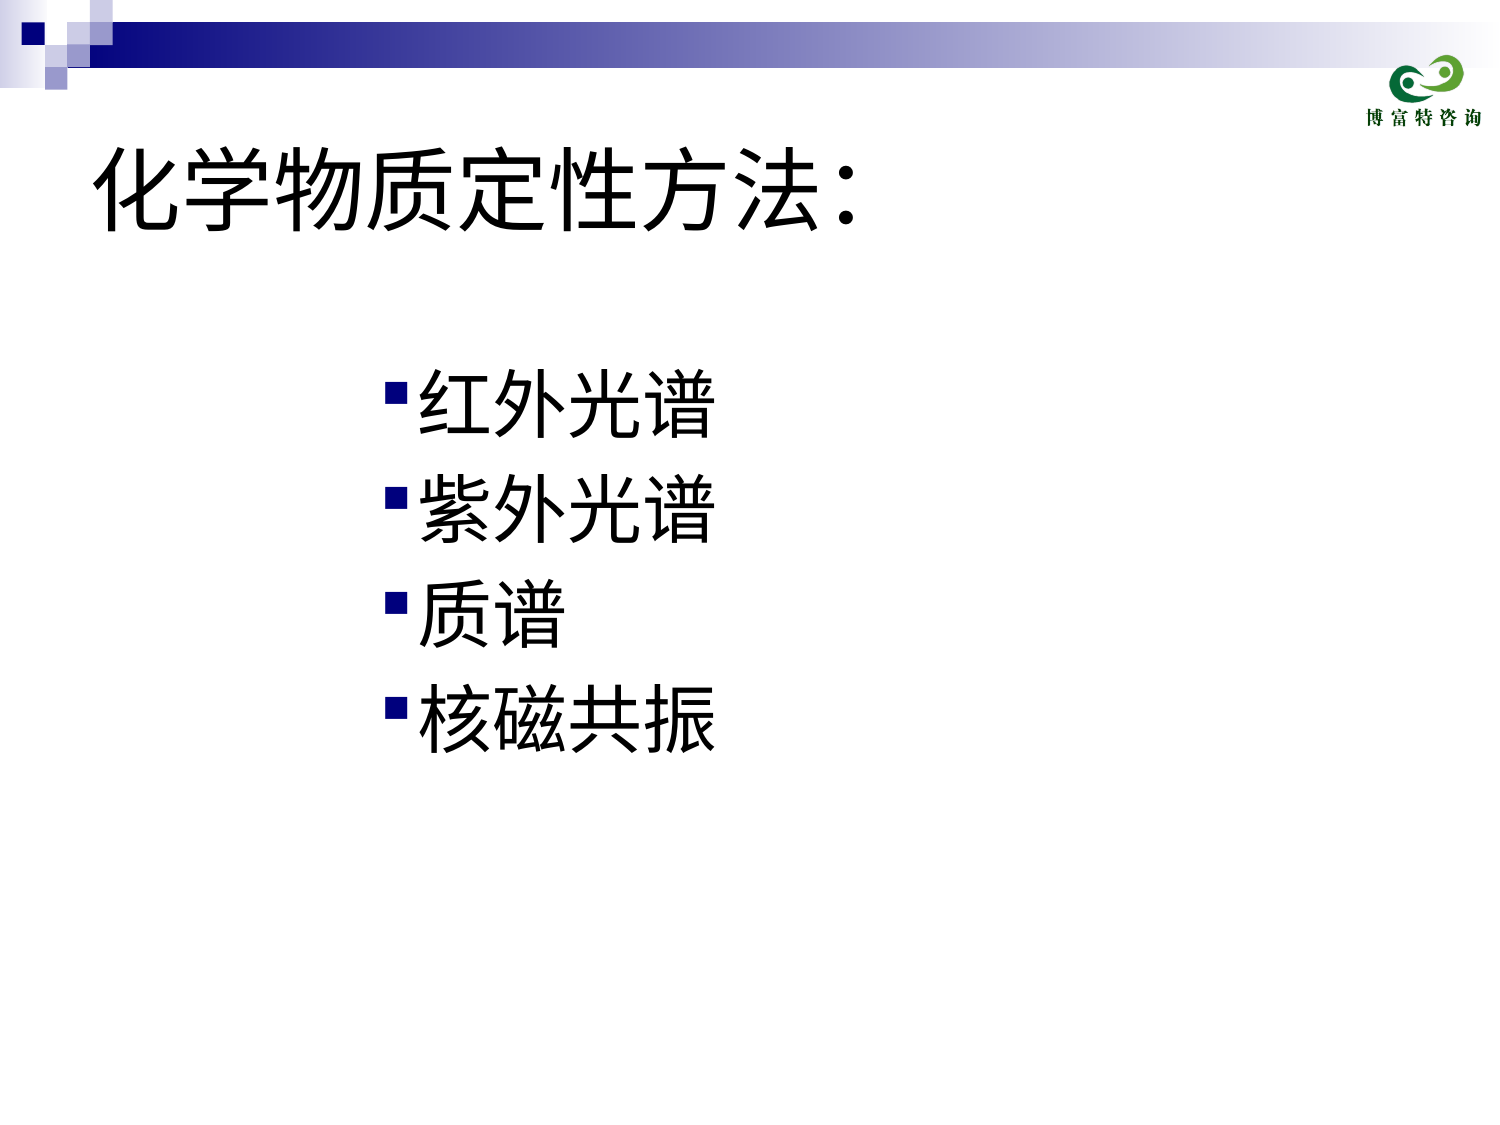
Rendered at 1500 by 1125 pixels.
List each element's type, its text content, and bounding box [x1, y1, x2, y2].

list 红外光谱 紫外光谱 质谱 核磁共振 [64, 255, 1416, 894]
picture [1352, 54, 1500, 129]
title 化学物质定性方法： [74, 74, 1426, 301]
